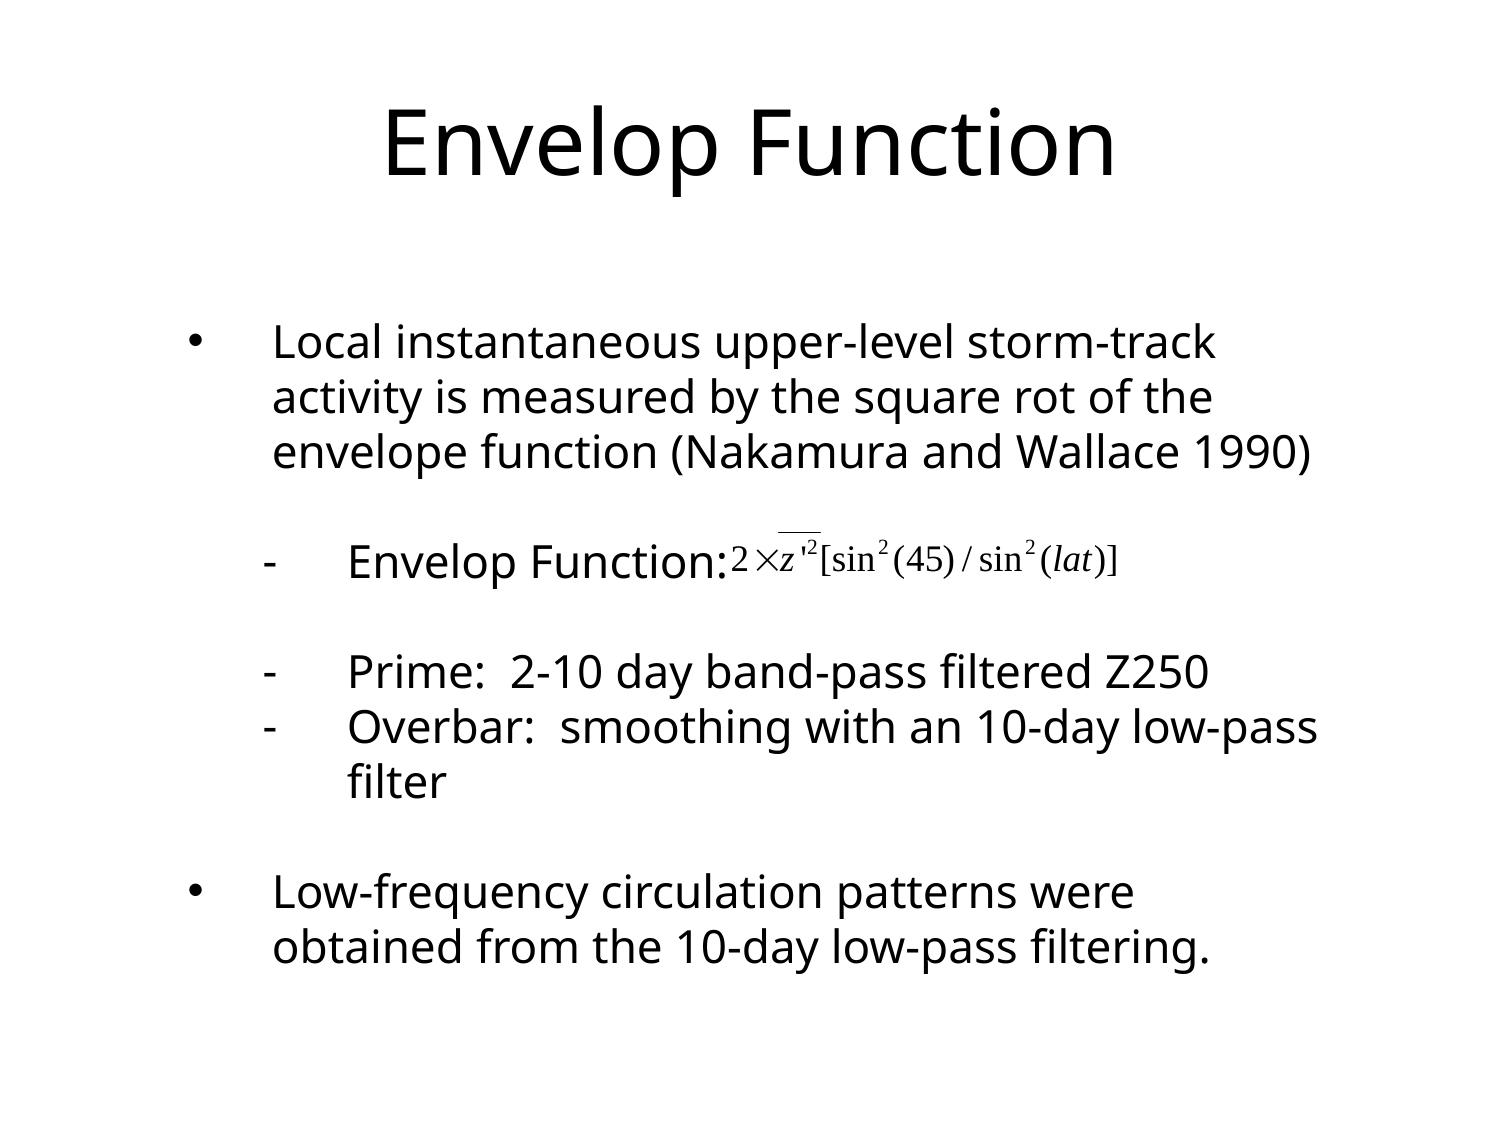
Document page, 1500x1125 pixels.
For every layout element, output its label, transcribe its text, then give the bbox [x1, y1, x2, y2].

title Envelop Function [74, 44, 1426, 233]
text_box Local instantaneous upper-level storm-track activity is measured by the square rot of the envelope function (Nakamura and Wallace 1990) Envelop Function: Prime: 2-10 day band-pass filtered Z250 Overbar: smoothing with an 10-day low-pass filter Low-frequency circulation patterns were obtained from the 10-day low-pass filtering. [112, 237, 1413, 1048]
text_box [724, 524, 1126, 588]
